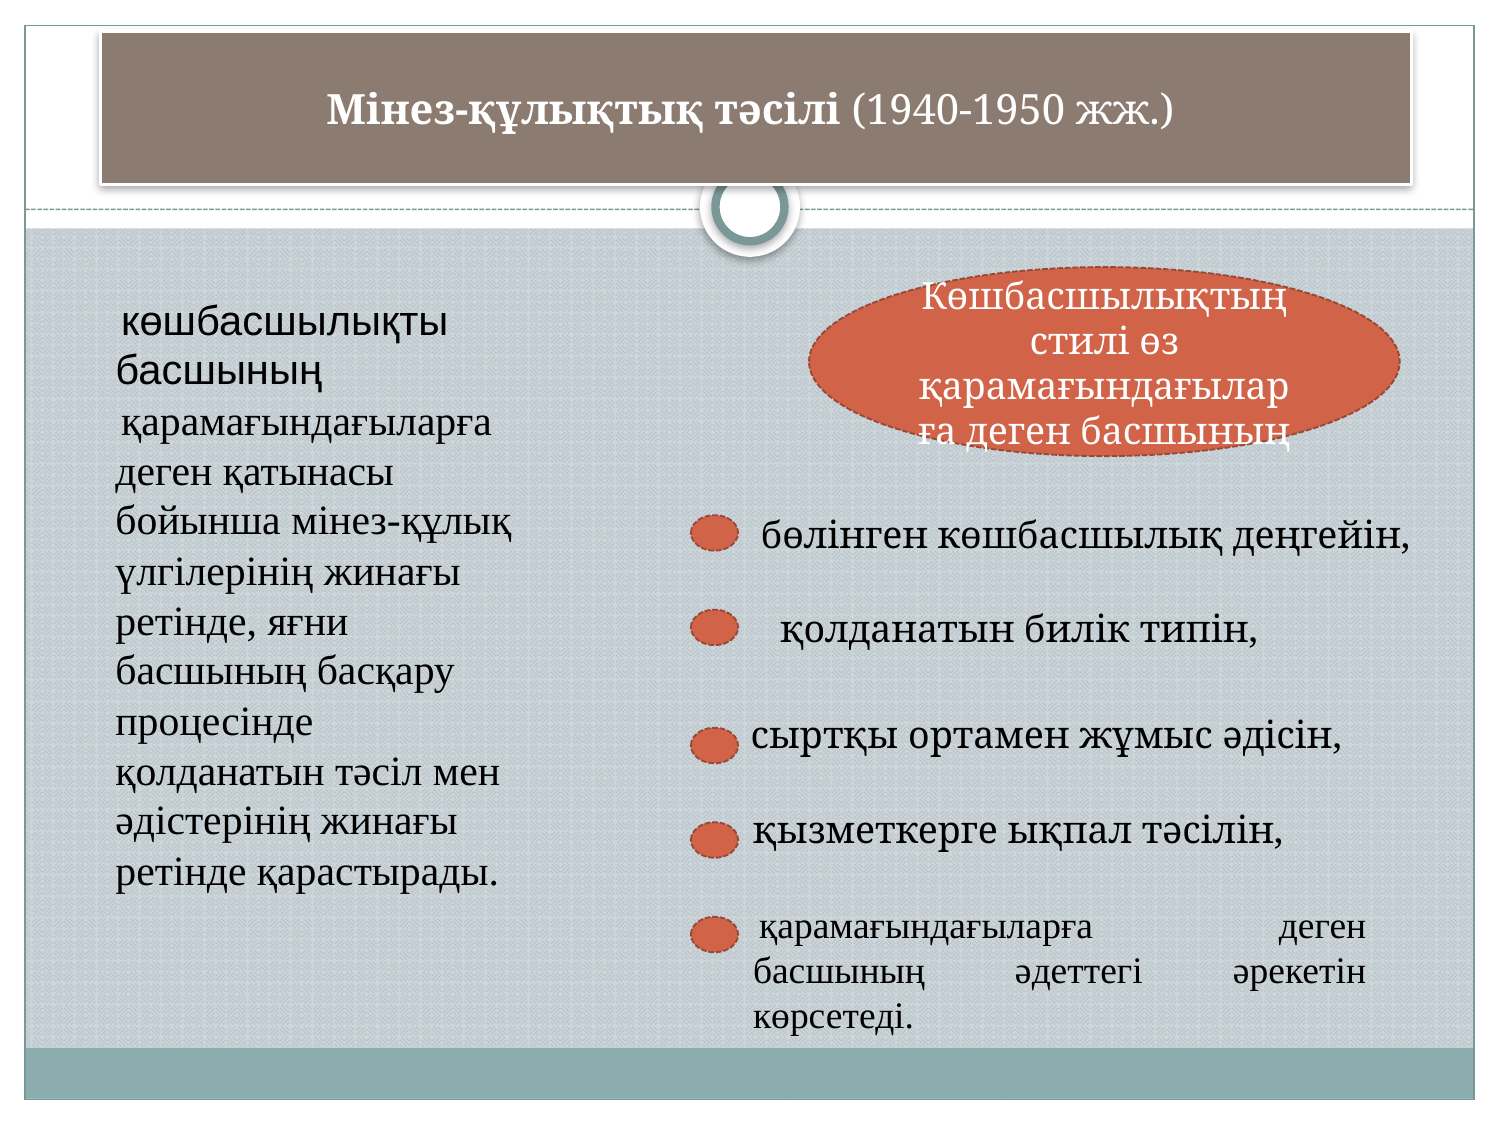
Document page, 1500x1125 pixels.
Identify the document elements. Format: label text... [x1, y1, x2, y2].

text_box [689, 915, 740, 954]
text_box көшбасшылықты басшының қарамағындағыларға деген қатынасы бойынша мінез-құлық үлгілерінің жинағы ретінде, яғни басшының басқару процесінде қолданатын тәсіл мен әдістерінің жинағы ретінде қарастырады. [100, 285, 532, 901]
text_box [689, 821, 740, 859]
text_box [689, 608, 740, 647]
text_box бөлінген көшбасшылық деңгейін, [746, 503, 1426, 564]
text_box Көшбасшылықтың стилі өз қарамағындағыларға деген басшының [808, 266, 1401, 458]
text_box Мінез-құлықтық тәсілі (1940-1950 жж.) [99, 29, 1413, 186]
text_box қызметкерге ықпал тәсілін, [738, 798, 1299, 859]
text_box [689, 514, 740, 552]
text_box қарамағындағыларға деген басшының әдеттегі әрекетін көрсетеді. [738, 894, 1382, 1044]
text_box қолданатын билік типін, [765, 597, 1283, 658]
text_box [689, 726, 740, 765]
text_box сыртқы ортамен жұмыс әдісін, [735, 704, 1368, 764]
